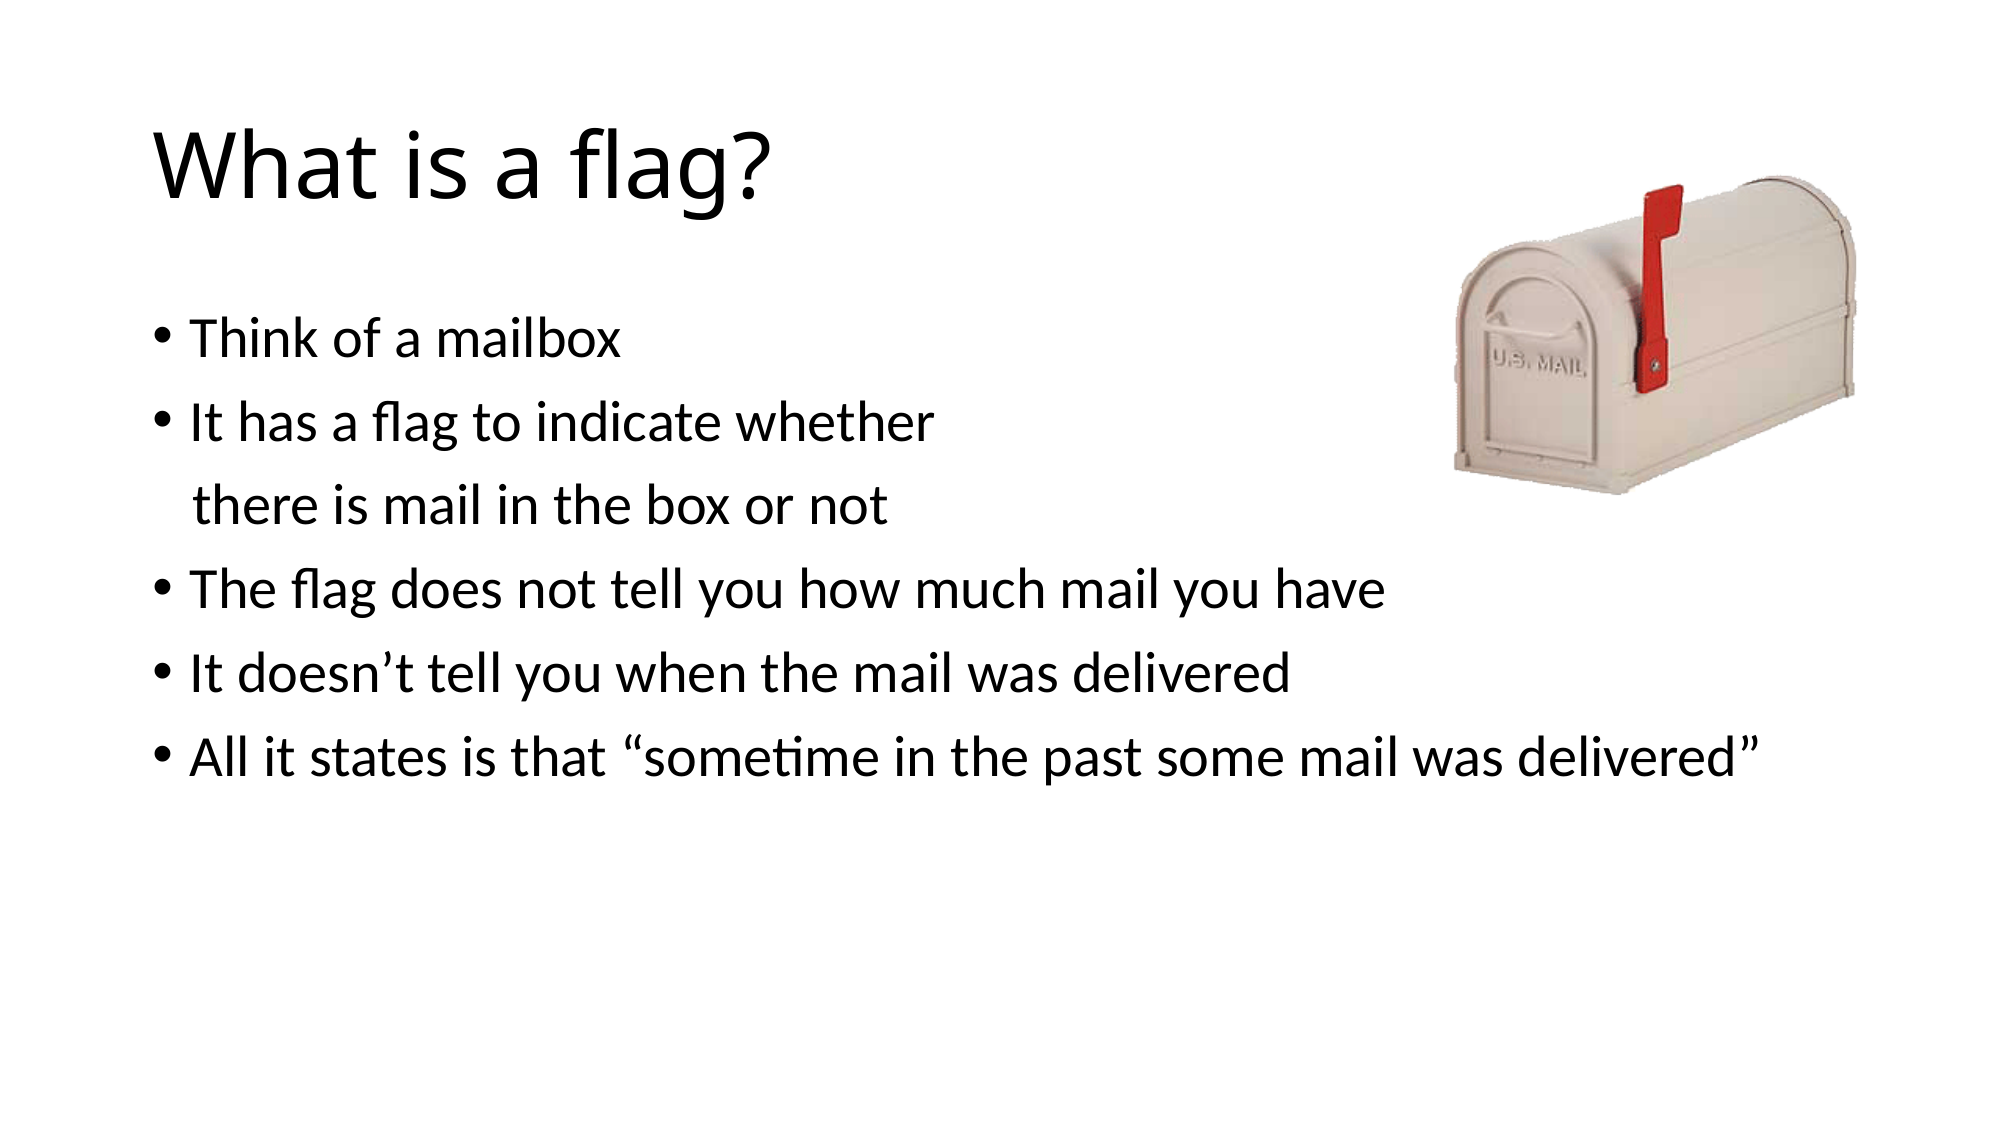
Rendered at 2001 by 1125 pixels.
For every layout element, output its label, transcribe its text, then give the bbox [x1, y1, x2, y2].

picture [1451, 168, 1863, 497]
list Think of a mailbox It has a flag to indicate whether there is mail in the box or not The flag does not tell you how much mail you have It doesn’t tell you when the mail was delivered All it states is that “sometime in the past some mail was delivered” [137, 299, 1863, 1014]
title What is a flag? [137, 59, 1863, 278]
